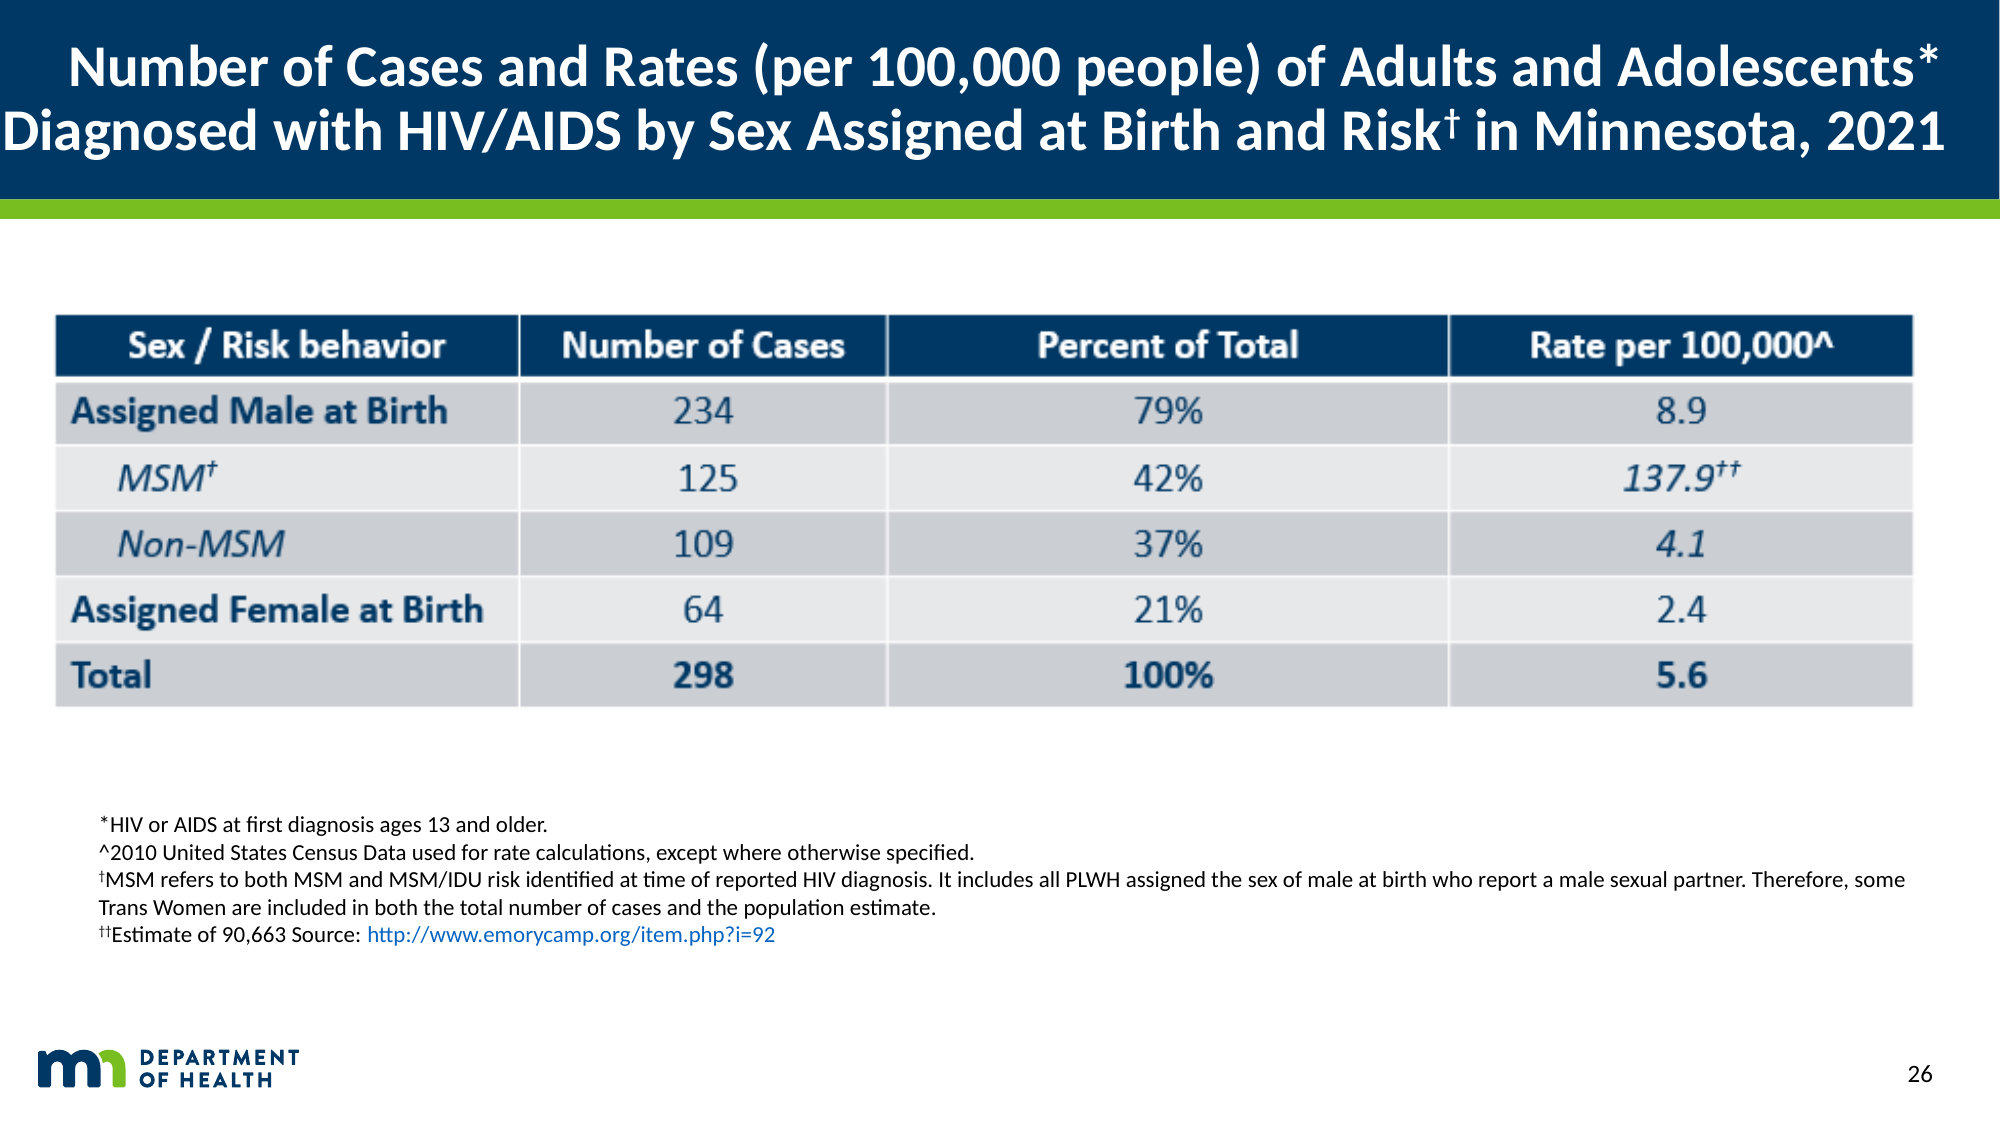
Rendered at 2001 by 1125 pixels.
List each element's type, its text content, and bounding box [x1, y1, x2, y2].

title Number of Cases and Rates (per 100,000 people) of Adults and Adolescents* Diagnosed with HIV/AIDS by Sex Assigned at Birth and Risk† in Minnesota, 2021 [0, 0, 1947, 200]
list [36, 295, 1964, 749]
slide_number 26 [1708, 1042, 1949, 1103]
list *HIV or AIDS at first diagnosis ages 13 and older. ^2010 United States Census Data used for rate calculations, except where otherwise specified. †MSM refers to both MSM and MSM/IDU risk identified at time of reported HIV diagnosis. It includes all PLWH assigned the sex of male at birth who report a male sexual partner. Therefore, some Trans Women are included in both the total number of cases and the population estimate. ††Estimate of 90,663 Source: http://www.emorycamp.org/item.php?i=92 [68, 760, 1969, 974]
